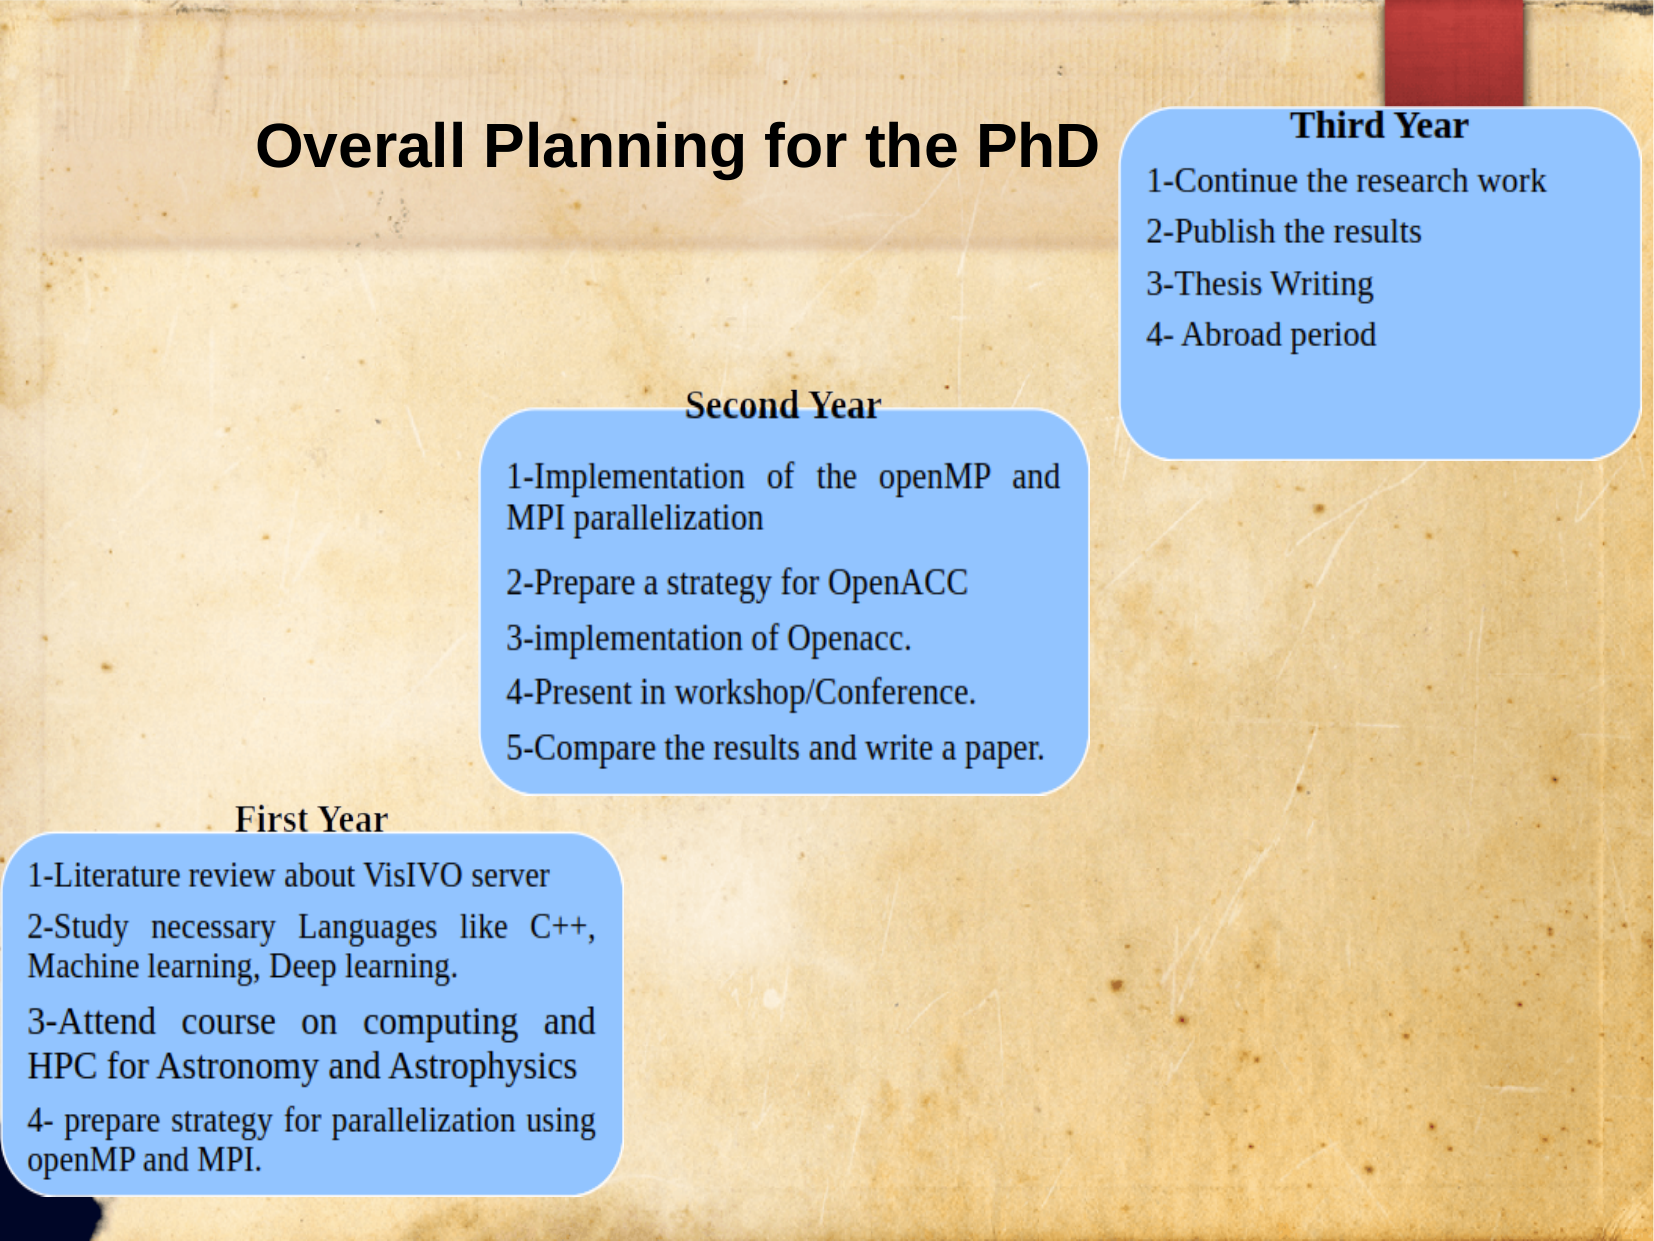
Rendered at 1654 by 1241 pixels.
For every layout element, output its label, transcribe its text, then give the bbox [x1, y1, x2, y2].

title Overall Planning for the PhD [82, 49, 1347, 237]
picture [0, 0, 1654, 1241]
